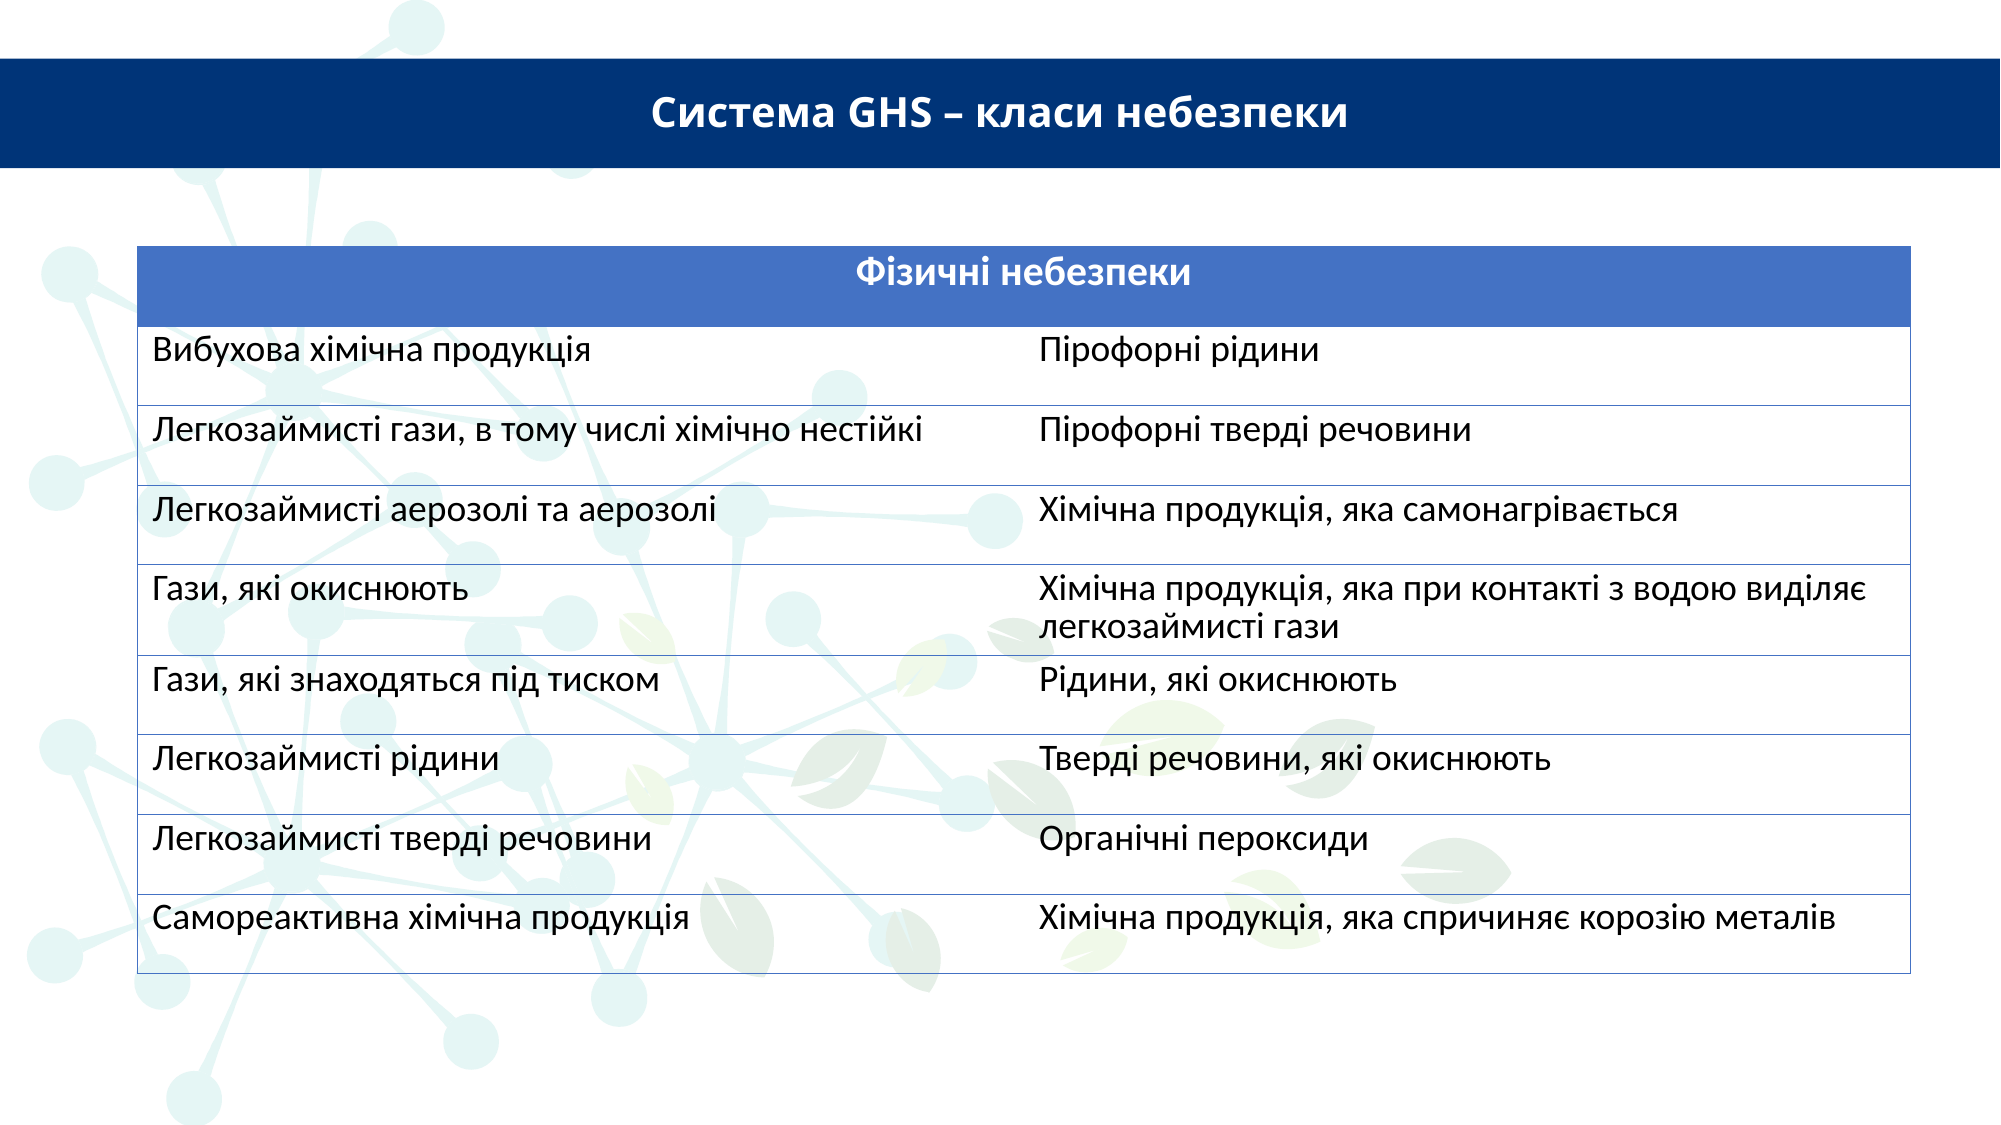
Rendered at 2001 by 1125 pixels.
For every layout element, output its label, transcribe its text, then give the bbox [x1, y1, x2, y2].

table_cell Пірофорні тверді речовини [1024, 406, 1910, 485]
table_cell Гази, які знаходяться під тиском [138, 656, 1024, 734]
table_cell Органічні пероксиди [1024, 815, 1910, 894]
table_cell Рідини, які окиснюють [1024, 656, 1910, 734]
table_header Фізичні небезпеки [138, 247, 1910, 326]
table_cell Гази, які окиснюють [138, 565, 1024, 655]
table_cell Хімічна продукція, яка при контакті з водою виділяє легкозаймисті гази [1024, 565, 1910, 655]
table_cell Легкозаймисті гази, в тому числі хімічно нестійкі [138, 406, 1024, 485]
table_cell Тверді речовини, які окиснюють [1024, 735, 1910, 814]
title Система GHS – класи небезпеки [137, 59, 1863, 169]
table_cell Хімічна продукція, яка самонагрівається [1024, 486, 1910, 564]
table_cell Легкозаймисті аерозолі та аерозолі [138, 486, 1024, 564]
table_cell Пірофорні рідини [1024, 327, 1910, 405]
text_box [1082, 572, 2000, 1105]
table_cell Хімічна продукція, яка спричиняє корозію металів [1024, 895, 1910, 973]
table_cell Вибухова хімічна продукція [138, 327, 1024, 405]
table_cell Легкозаймисті тверді речовини [138, 815, 1024, 894]
table_cell Легкозаймисті рідини [138, 735, 1024, 814]
table_cell Самореактивна хімічна продукція [138, 895, 1024, 973]
